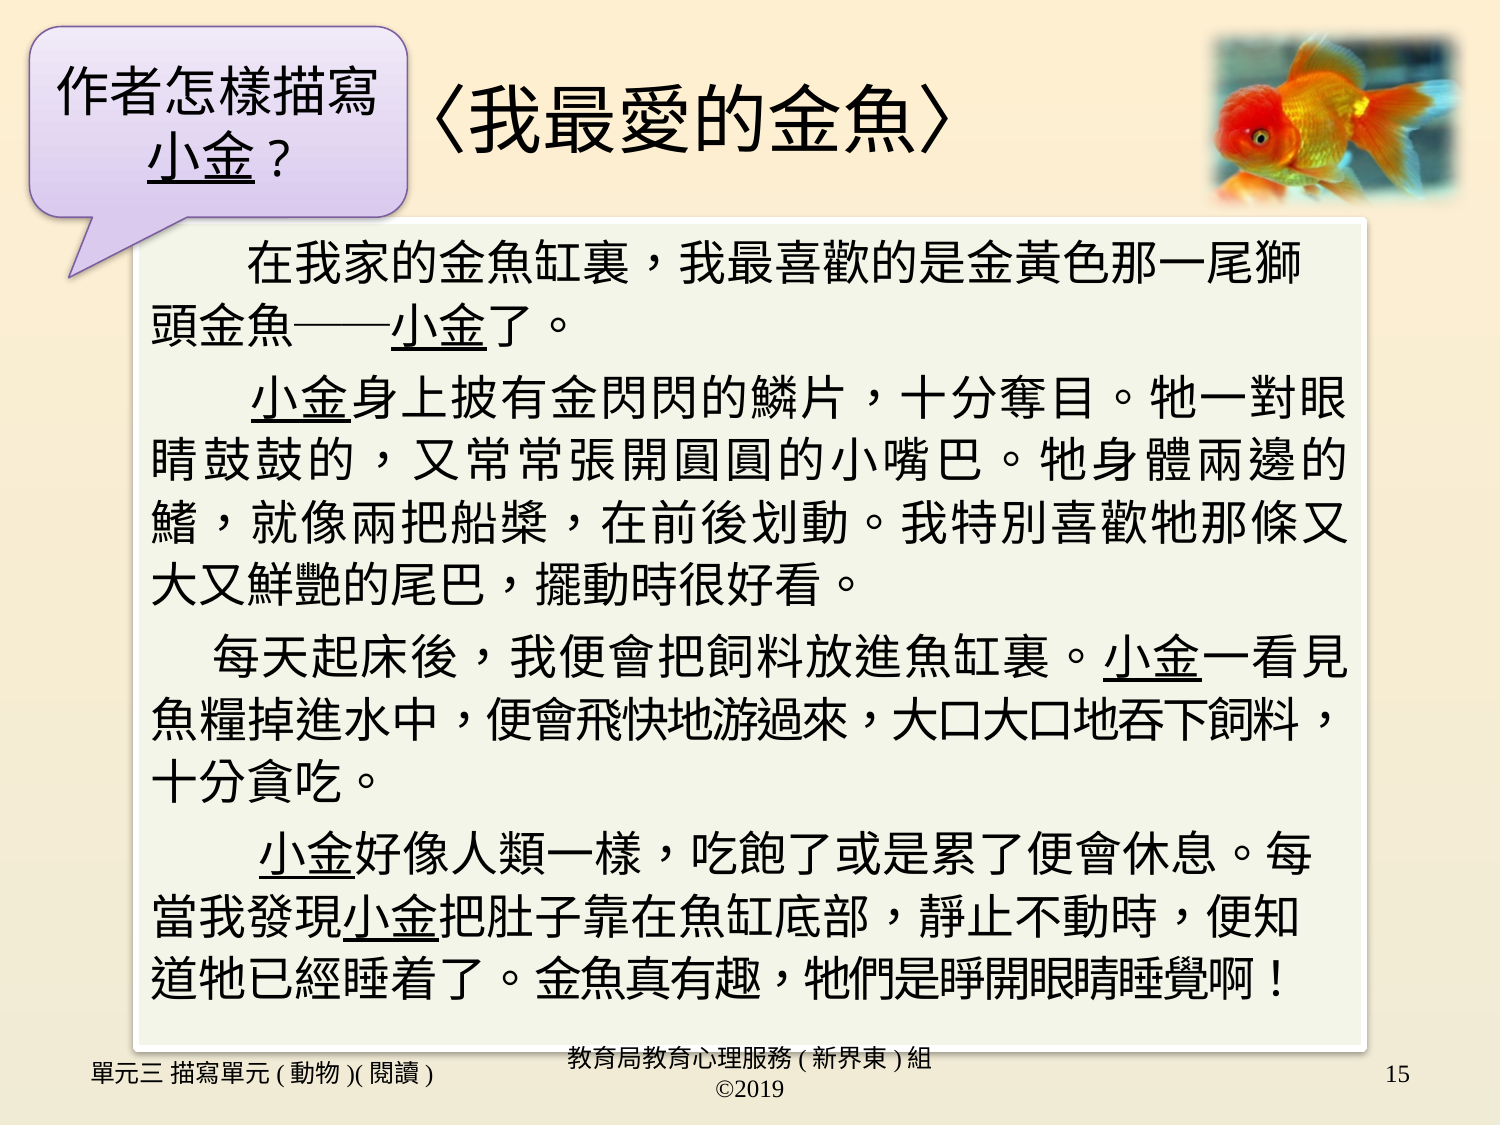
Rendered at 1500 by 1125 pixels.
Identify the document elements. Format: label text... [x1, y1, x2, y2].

slide_number 單元三 描寫單元(動物)(閱讀) [75, 1042, 502, 1103]
list 在我家的金魚缸裏，我最喜歡的是金黃色那一尾獅頭金魚──小金了。 小金身上披有金閃閃的鱗片，十分奪目。牠一對眼睛鼓鼓的，又常常張開圓圓的小嘴巴。牠身體兩邊的鰭，就像兩把船槳，在前後划動。我特別喜歡牠那條又大又鮮艷的尾巴，擺動時很好看。 每天起床後，我便會把飼料放進魚缸裏。小金一看見魚糧掉進水中，便會飛快地游過來，大口大口地吞下飼料，十分貪吃。 小金好像人類一樣，吃飽了或是累了便會休息。每當我發現小金把肚子靠在魚缸底部，靜止不動時，便知道牠已經睡着了。金魚真有趣，牠們是睜開眼睛睡覺啊！ [135, 220, 1365, 1049]
text_box 作者怎樣描寫小金? [28, 25, 409, 279]
slide_number 15 [1074, 1042, 1425, 1103]
footer 教育局教育心理服務(新界東)組 ©2019 [512, 1042, 988, 1103]
picture [1198, 22, 1472, 214]
title 〈我最愛的金魚〉 [380, 24, 1194, 212]
